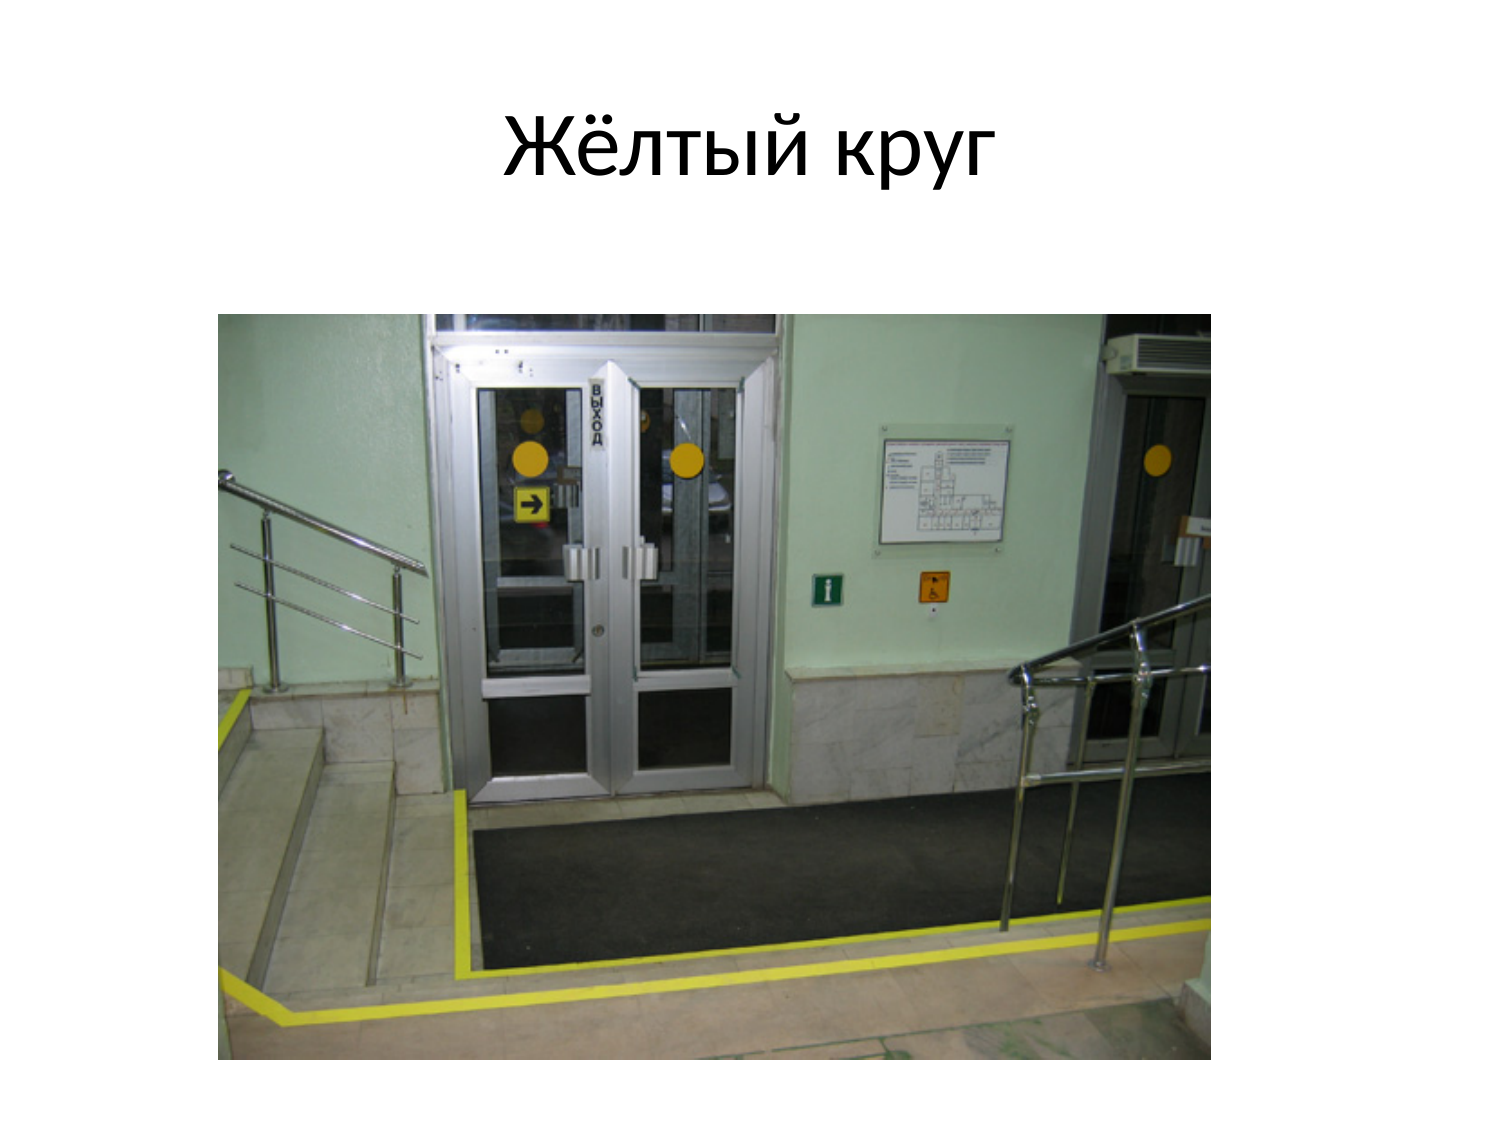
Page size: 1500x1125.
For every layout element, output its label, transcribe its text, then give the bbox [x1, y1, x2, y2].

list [218, 314, 1211, 1060]
title Жёлтый круг [75, 45, 1425, 233]
